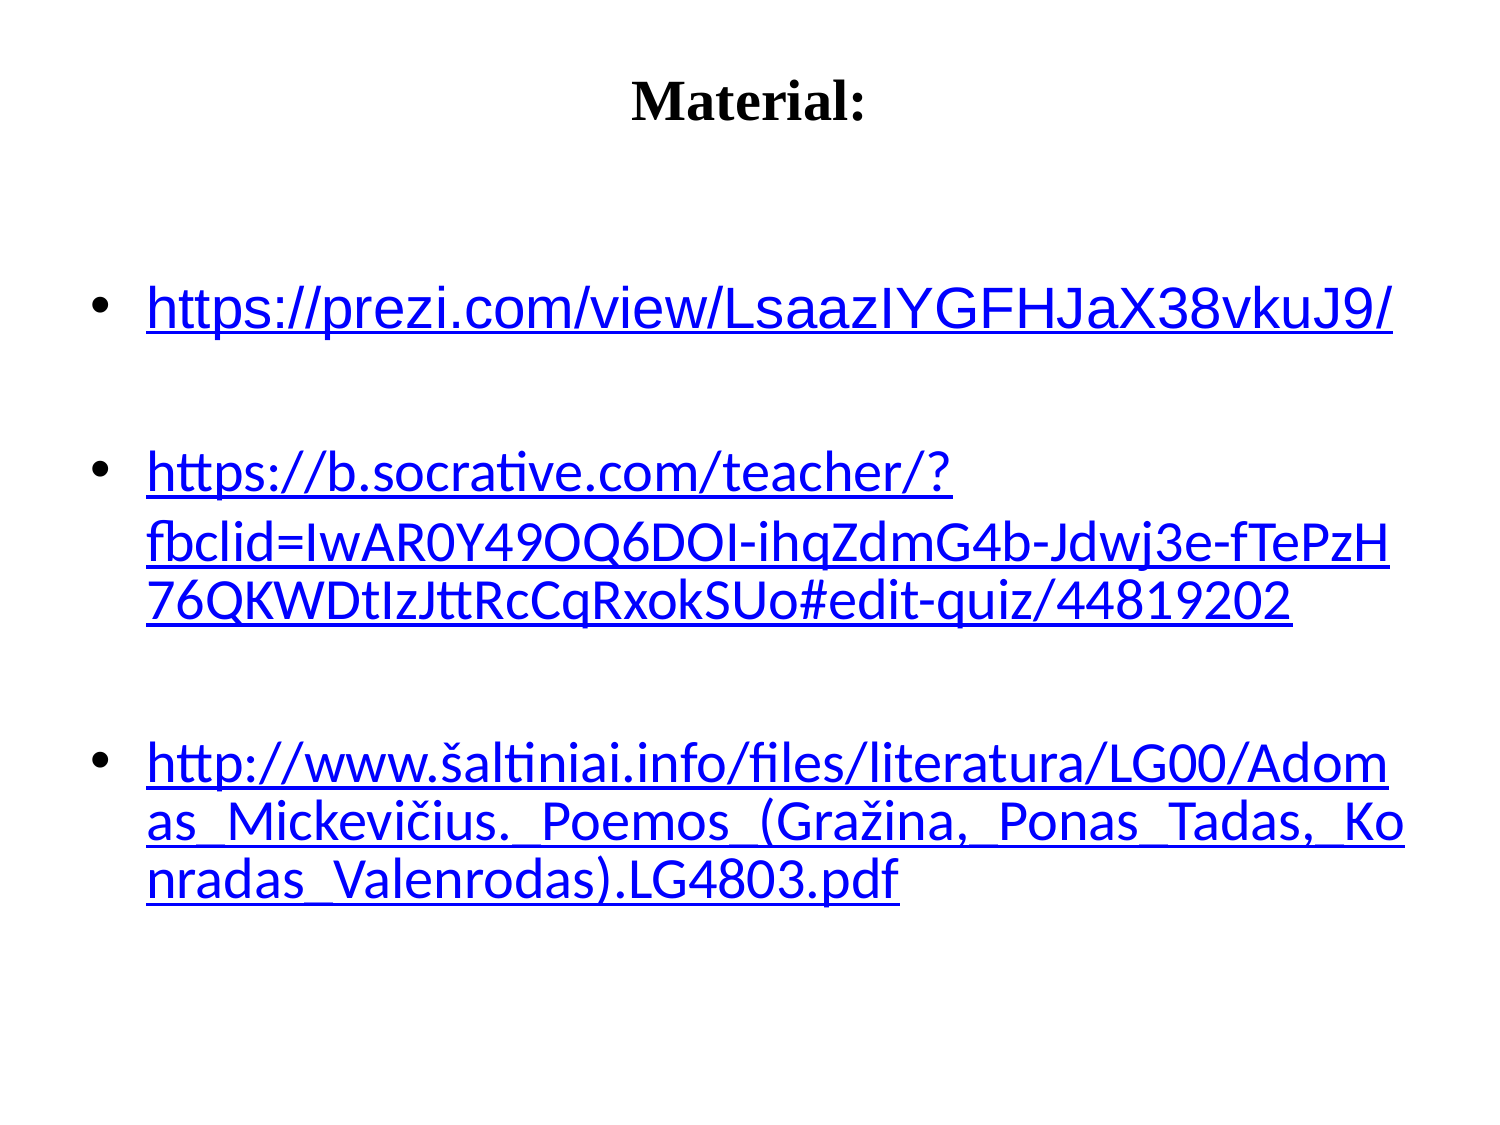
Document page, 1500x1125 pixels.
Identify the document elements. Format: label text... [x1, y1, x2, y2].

title Material: [75, 45, 1425, 149]
list https://prezi.com/view/LsaazIYGFHJaX38vkuJ9/ https://b.socrative.com/teacher/?fbclid=IwAR0Y49OQ6DOI-ihqZdmG4b-Jdwj3e-fTePzH76QKWDtIzJttRcCqRxokSUo#edit-quiz/44819202 http://www.šaltiniai.info/files/literatura/LG00/Adomas_Mickevičius._Poemos_(Gražina,_Ponas_Tadas,_Konradas_Valenrodas).LG4803.pdf [75, 262, 1425, 1005]
